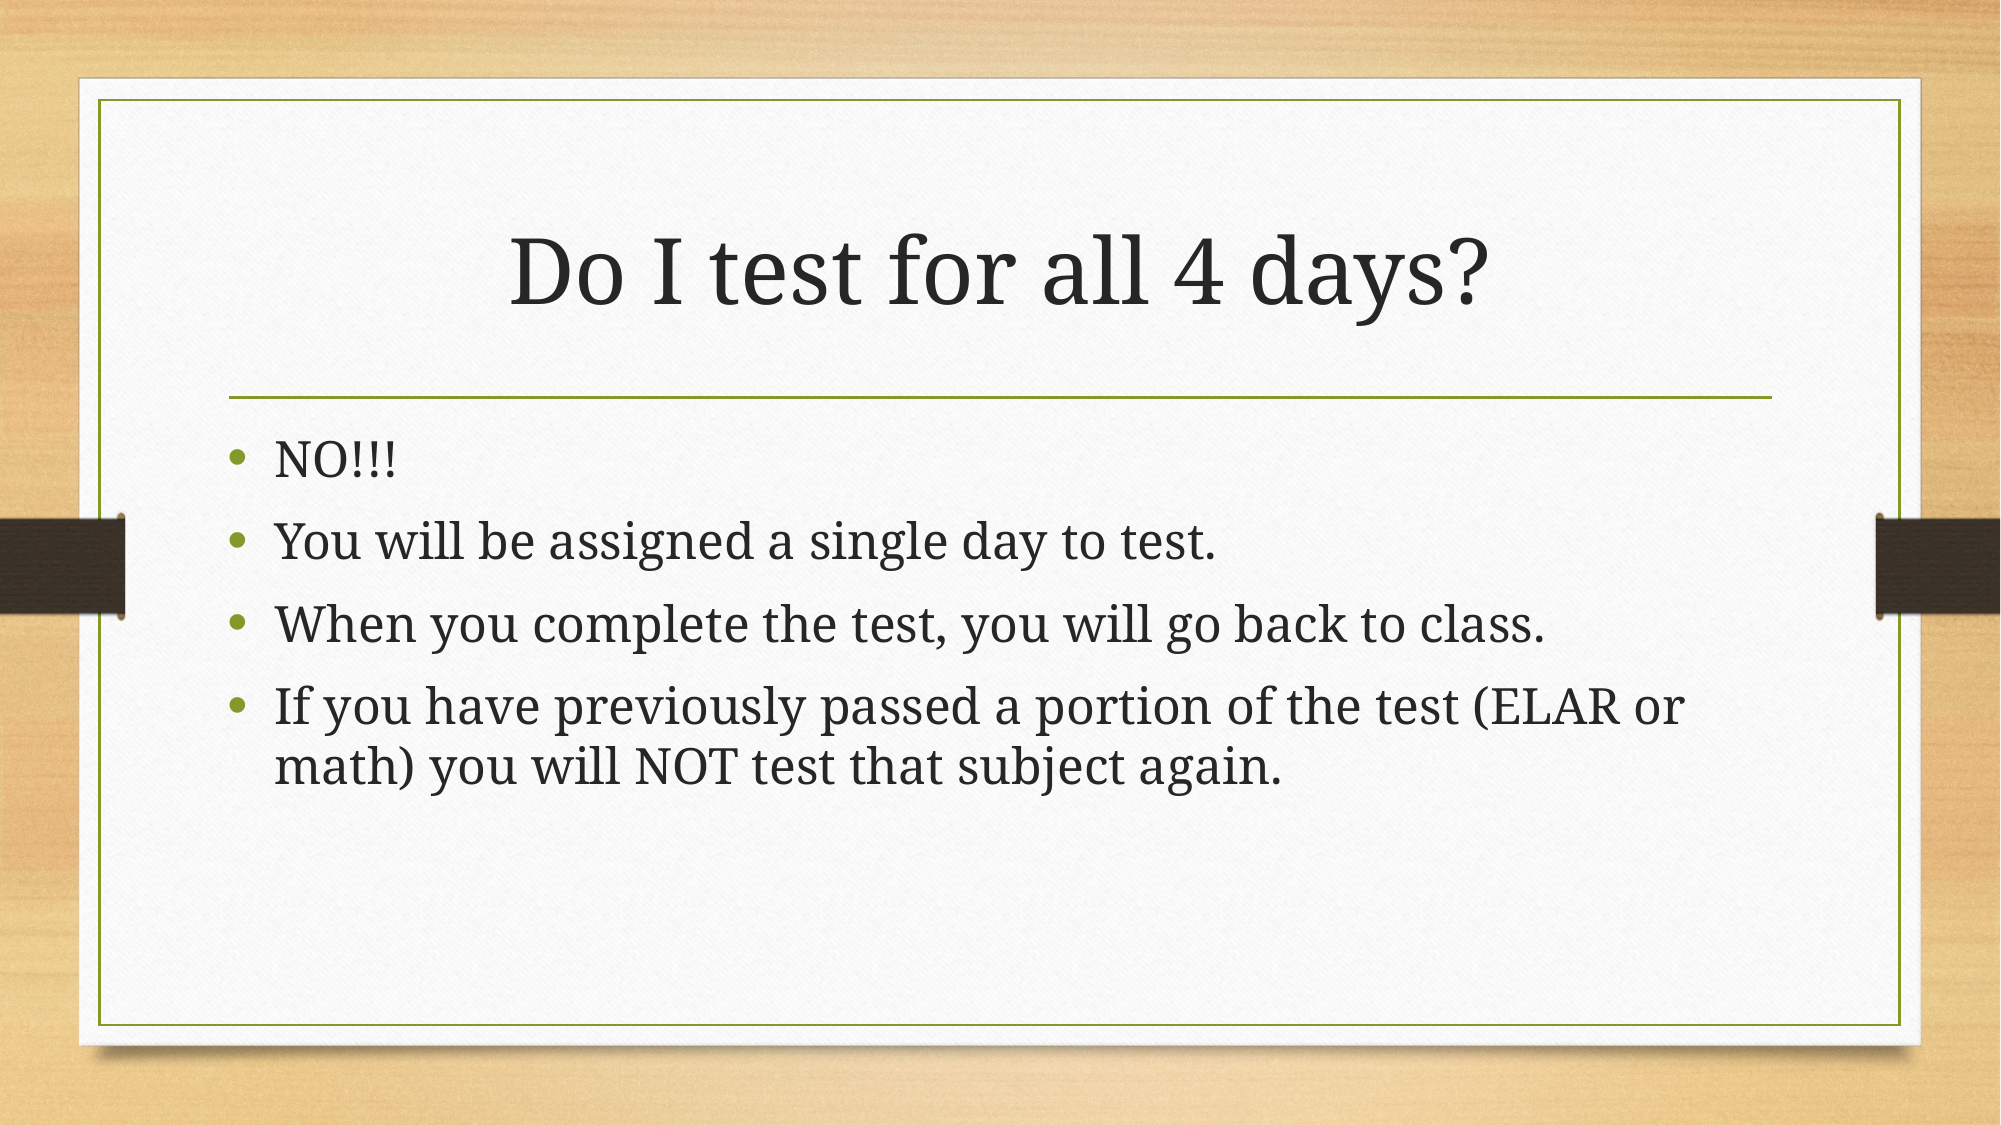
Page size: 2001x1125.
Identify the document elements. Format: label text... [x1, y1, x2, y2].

list NO!!! You will be assigned a single day to test. When you complete the test, you will go back to class. If you have previously passed a portion of the test (ELAR or math) you will NOT test that subject again. [212, 419, 1788, 964]
picture [0, 0, 2001, 1125]
title Do I test for all 4 days? [212, 161, 1788, 375]
